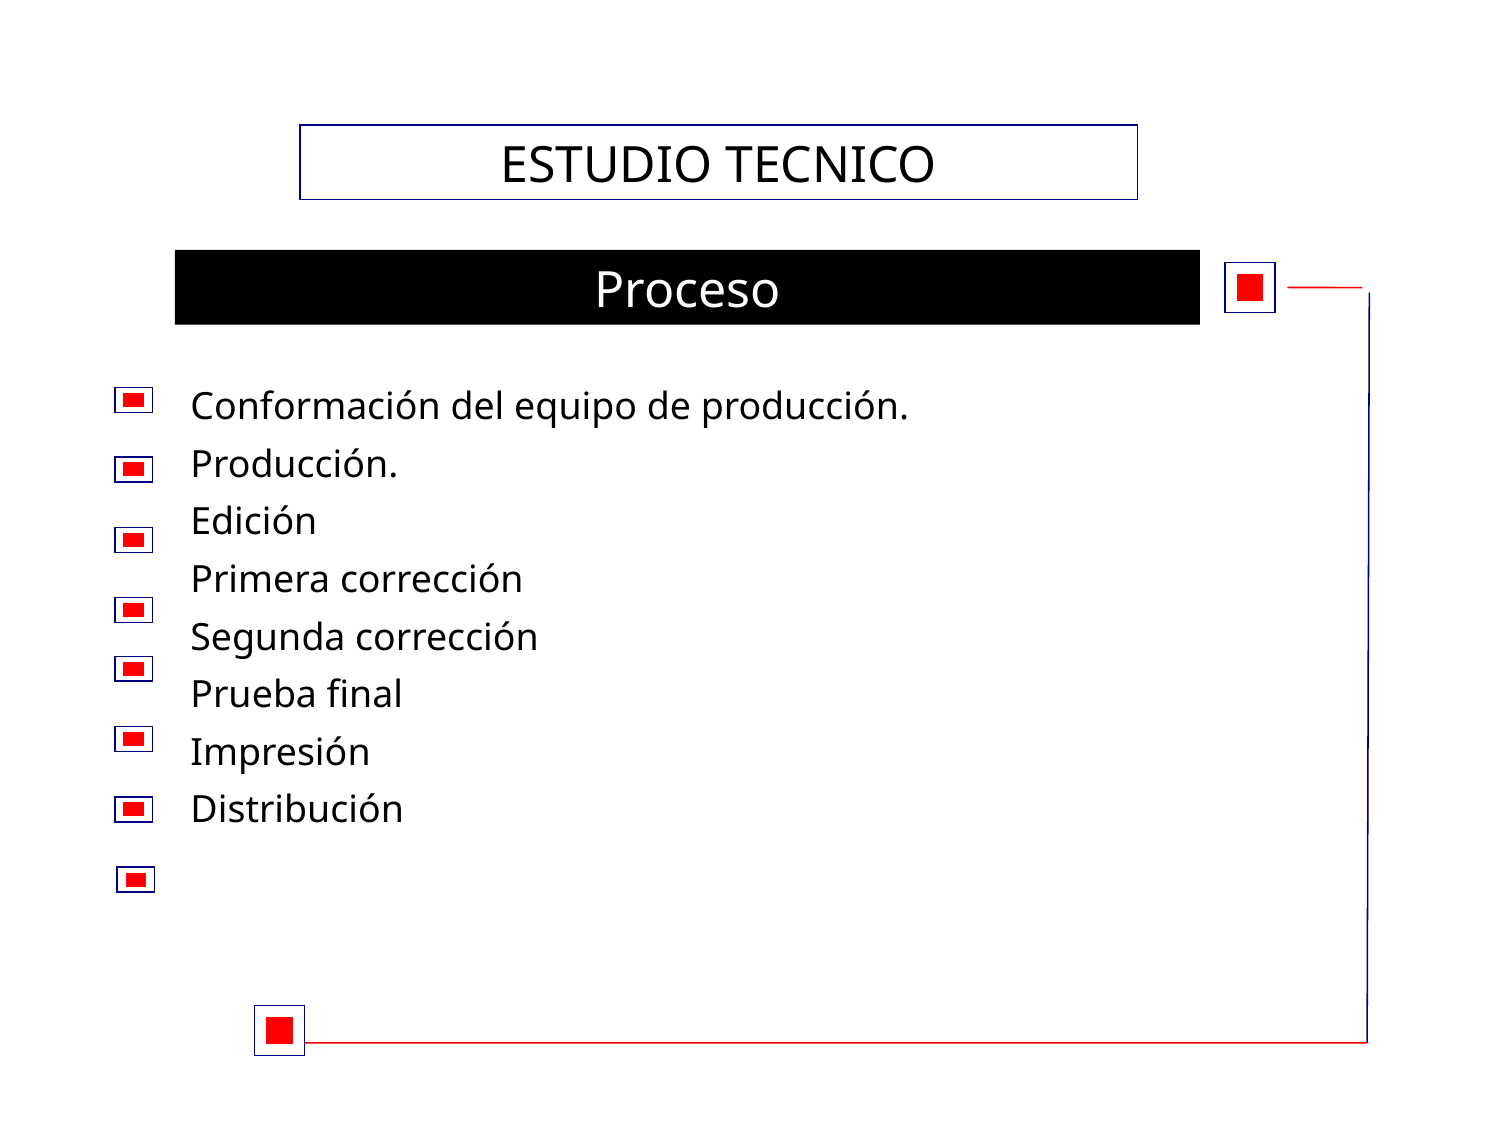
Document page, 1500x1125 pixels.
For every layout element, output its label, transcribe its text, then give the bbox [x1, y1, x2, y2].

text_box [114, 527, 153, 553]
text_box ESTUDIO TECNICO [299, 124, 1138, 200]
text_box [114, 387, 153, 413]
text_box Conformación del equipo de producción. Producción. Edición Primera corrección Segunda corrección Prueba final Impresión Distribución [175, 374, 1351, 895]
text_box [114, 796, 153, 823]
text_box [1224, 262, 1276, 313]
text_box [254, 1005, 305, 1056]
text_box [114, 597, 153, 623]
text_box Proceso [174, 249, 1200, 325]
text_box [116, 866, 155, 893]
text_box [114, 656, 153, 682]
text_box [114, 456, 153, 483]
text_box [114, 726, 153, 752]
